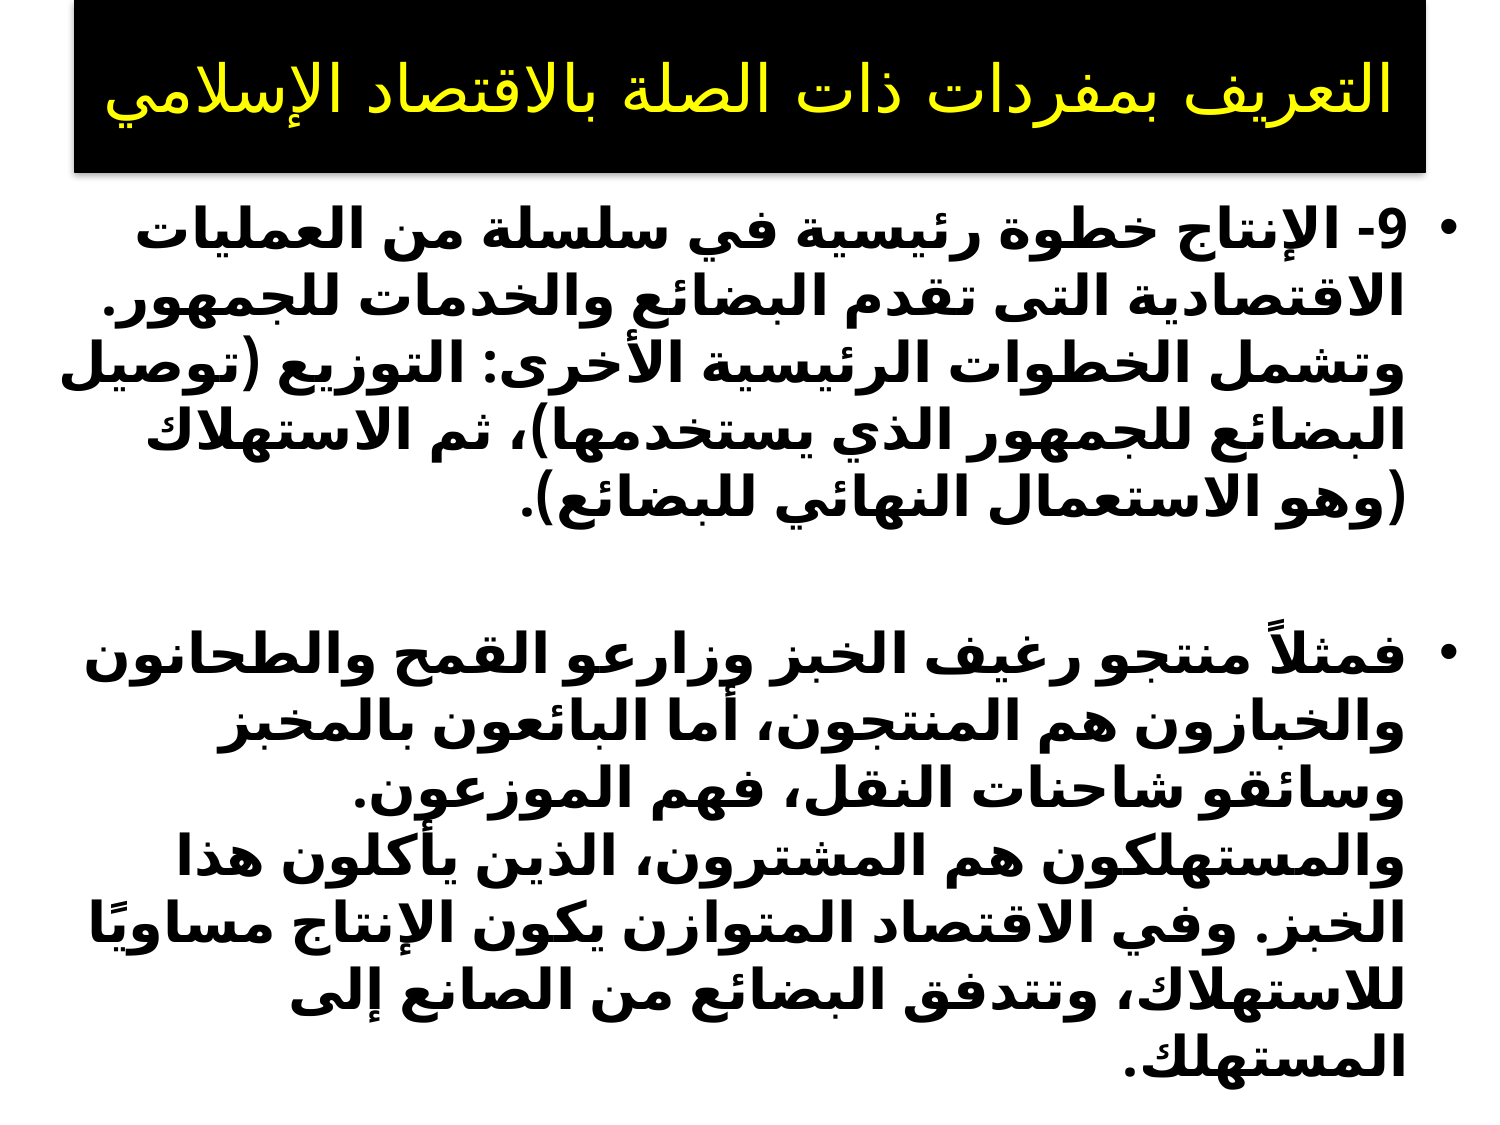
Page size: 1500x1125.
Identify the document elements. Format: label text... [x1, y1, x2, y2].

list 9- الإنتاج خطوة رئيسية في سلسلة من العمليات الاقتصادية التى تقدم البضائع والخدمات للجمهور. وتشمل الخطوات الرئيسية الأخرى: التوزيع (توصيل البضائع للجمهور الذي يستخدمها)، ثم الاستهلاك (وهو الاستعمال النهائي للبضائع). فمثلاً منتجو رغيف الخبز وزارعو القمح والطحانون والخبازون هم المنتجون، أما البائعون بالمخبز وسائقو شاحنات النقل، فهم الموزعون. والمستهلكون هم المشترون، الذين يأكلون هذا الخبز. وفي الاقتصاد المتوازن يكون الإنتاج مساويًا للاستهلاك، وتتدفق البضائع من الصانع إلى المستهلك. [29, 184, 1471, 1106]
title التعريف بمفردات ذات الصلة بالاقتصاد الإسلامي [74, 0, 1426, 173]
